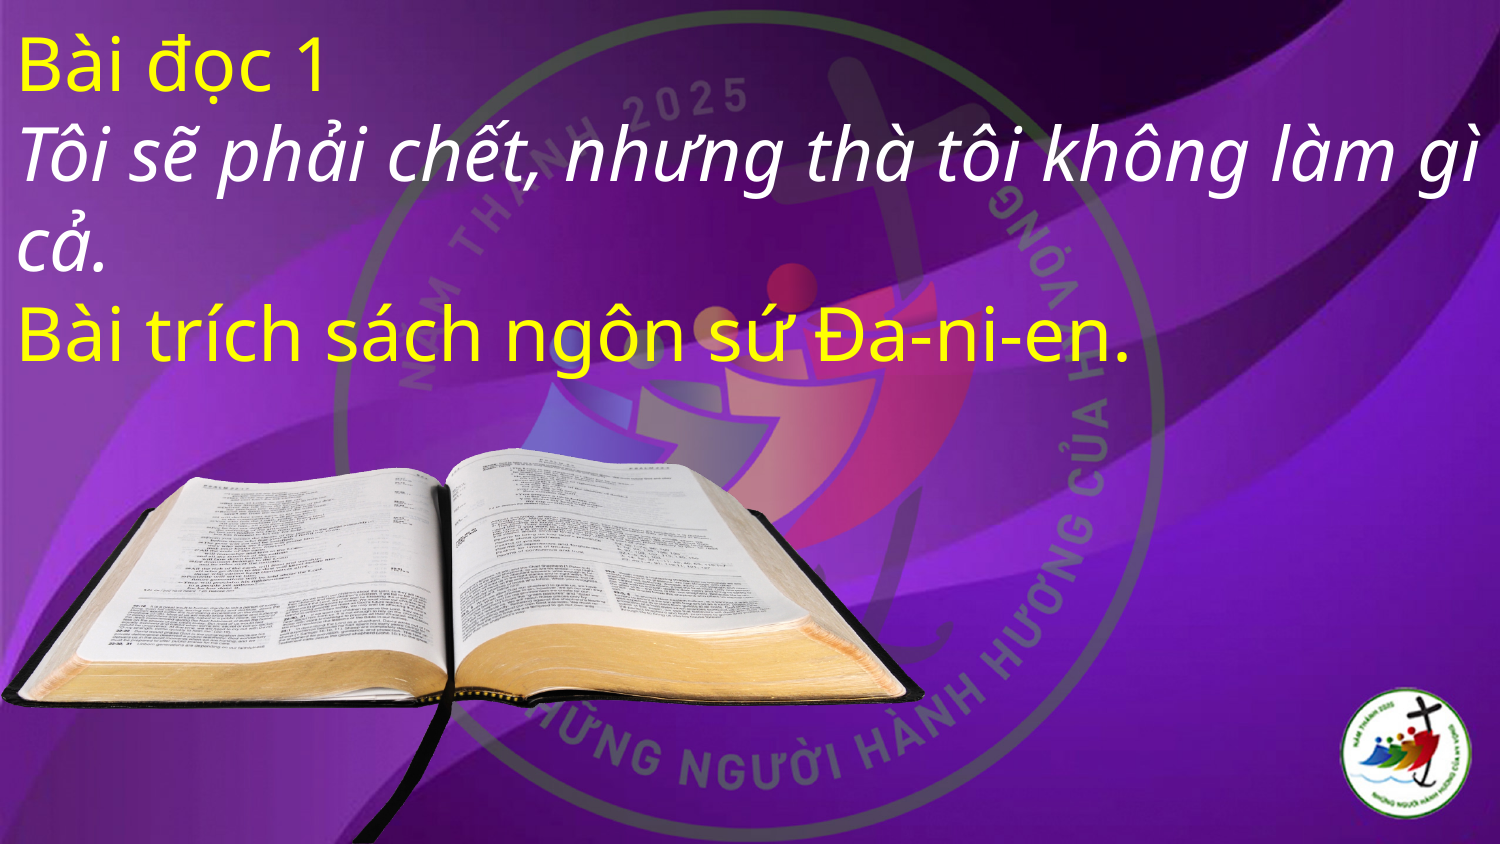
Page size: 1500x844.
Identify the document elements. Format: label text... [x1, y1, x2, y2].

picture [0, 0, 1500, 844]
text_box Bài đọc 1 Tôi sẽ phải chết, nhưng thà tôi không làm gì cả. Bài trích sách ngôn sứ Đa-ni-en. [1, 9, 1500, 385]
